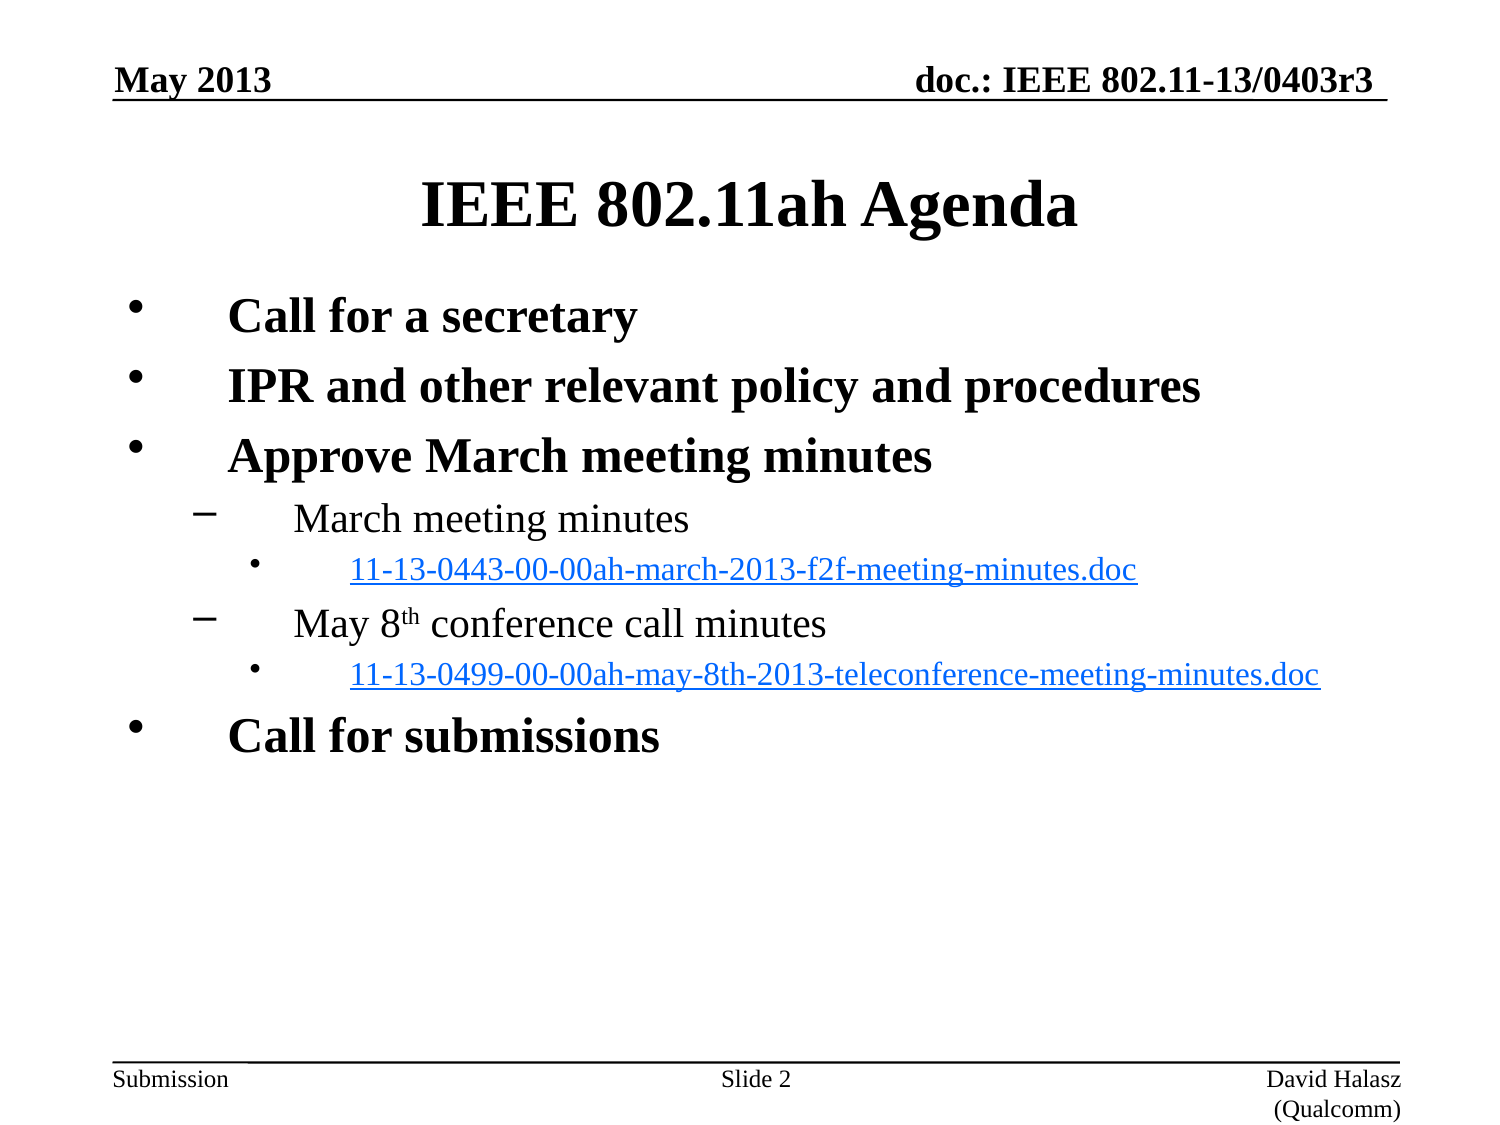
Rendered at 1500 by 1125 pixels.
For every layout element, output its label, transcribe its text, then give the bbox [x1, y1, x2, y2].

slide_number Slide 2 [712, 1061, 800, 1093]
footer David Halasz (Qualcomm) [1264, 1061, 1402, 1093]
title IEEE 802.11ah Agenda [112, 112, 1388, 274]
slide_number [114, 54, 333, 101]
list Call for a secretary IPR and other relevant policy and procedures Approve March meeting minutes March meeting minutes 11-13-0443-00-00ah-march-2013-f2f-meeting-minutes.doc May 8th conference call minutes 11-13-0499-00-00ah-may-8th-2013-teleconference-meeting-minutes.doc Call for submissions [112, 274, 1388, 951]
